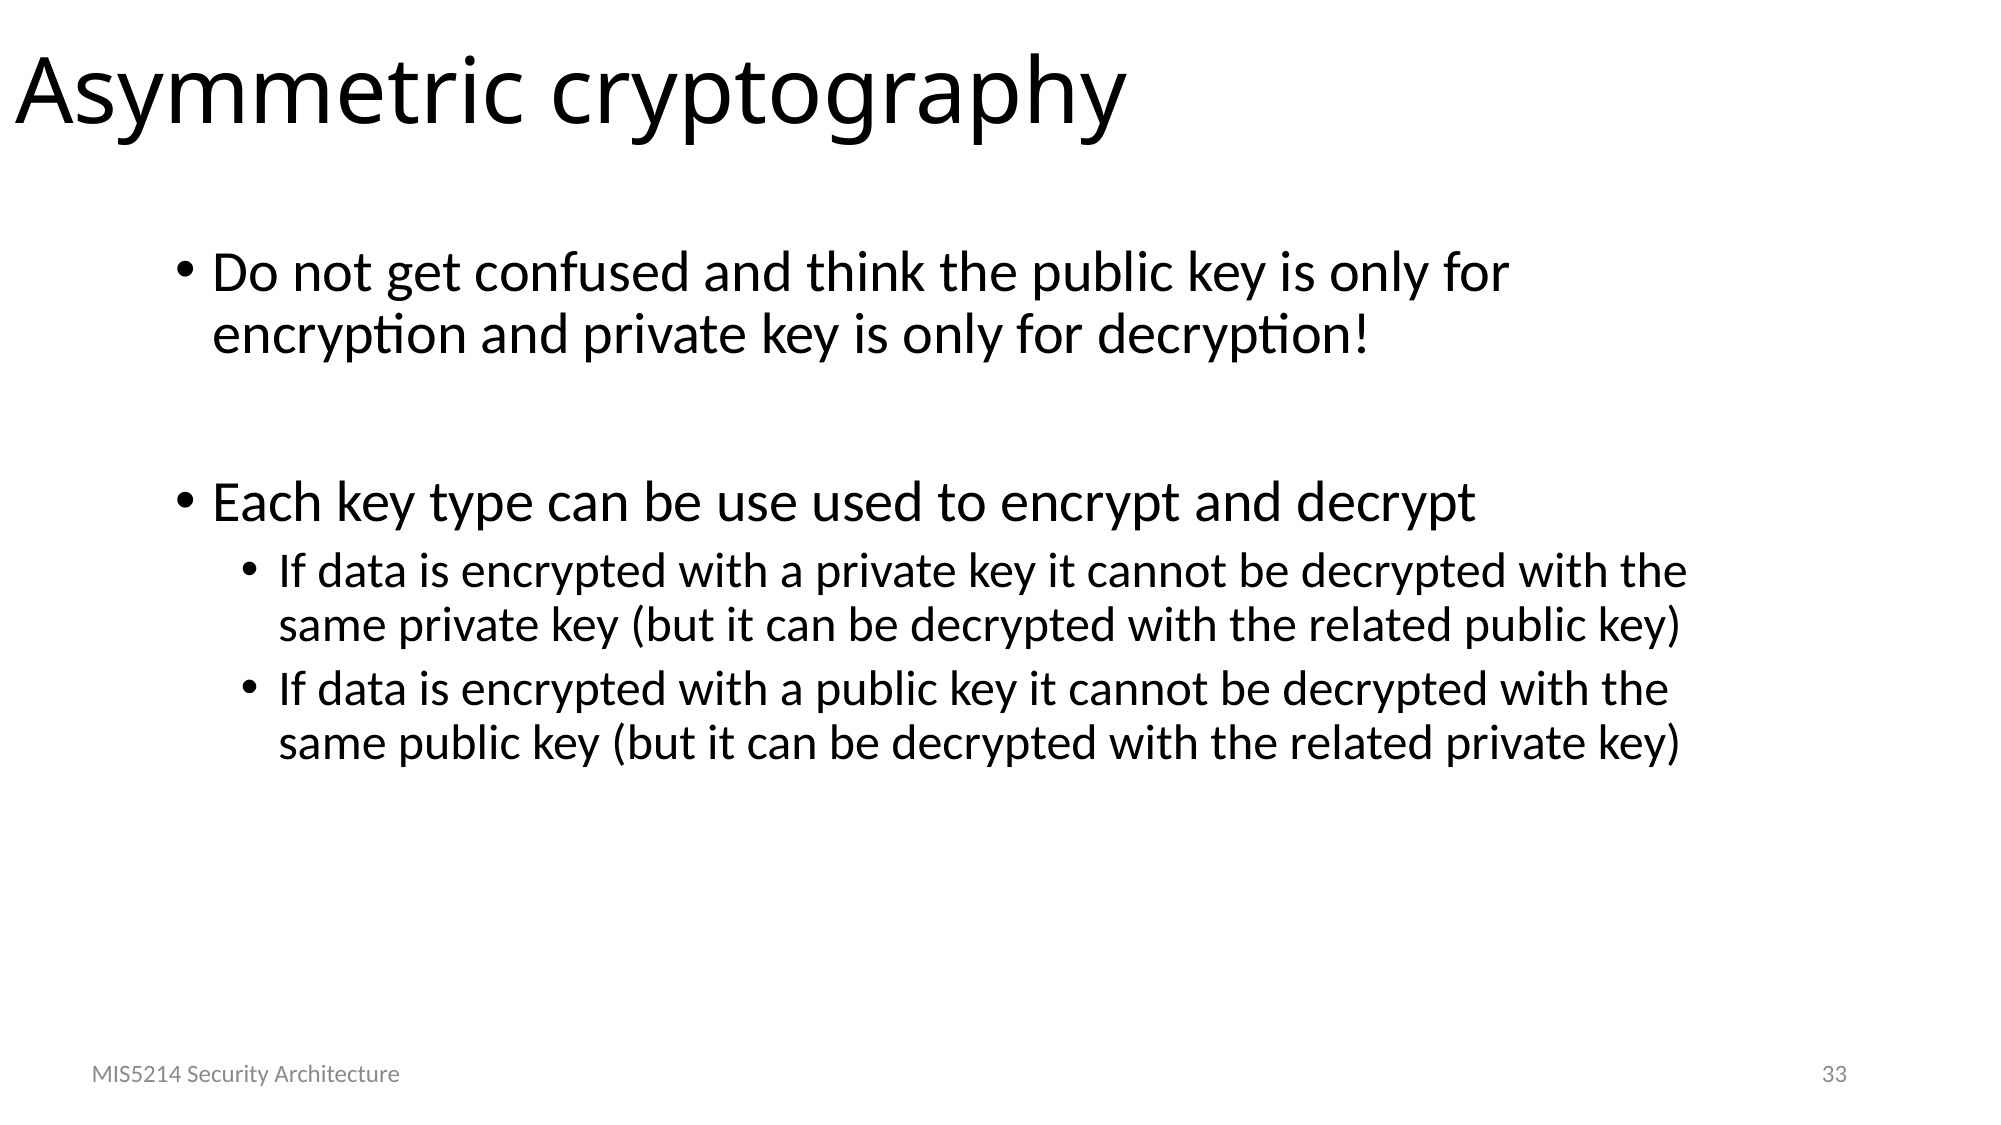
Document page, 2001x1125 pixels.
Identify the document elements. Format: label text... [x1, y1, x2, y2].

footer MIS5214 Security Architecture [76, 1042, 752, 1103]
list Do not get confused and think the public key is only for encryption and private key is only for decryption! Each key type can be use used to encrypt and decrypt If data is encrypted with a private key it cannot be decrypted with the same private key (but it can be decrypted with the related public key) If data is encrypted with a public key it cannot be decrypted with the same public key (but it can be decrypted with the related private key) [150, 233, 1749, 790]
slide_number 33 [1412, 1042, 1863, 1103]
title Asymmetric cryptography [0, 0, 1350, 188]
